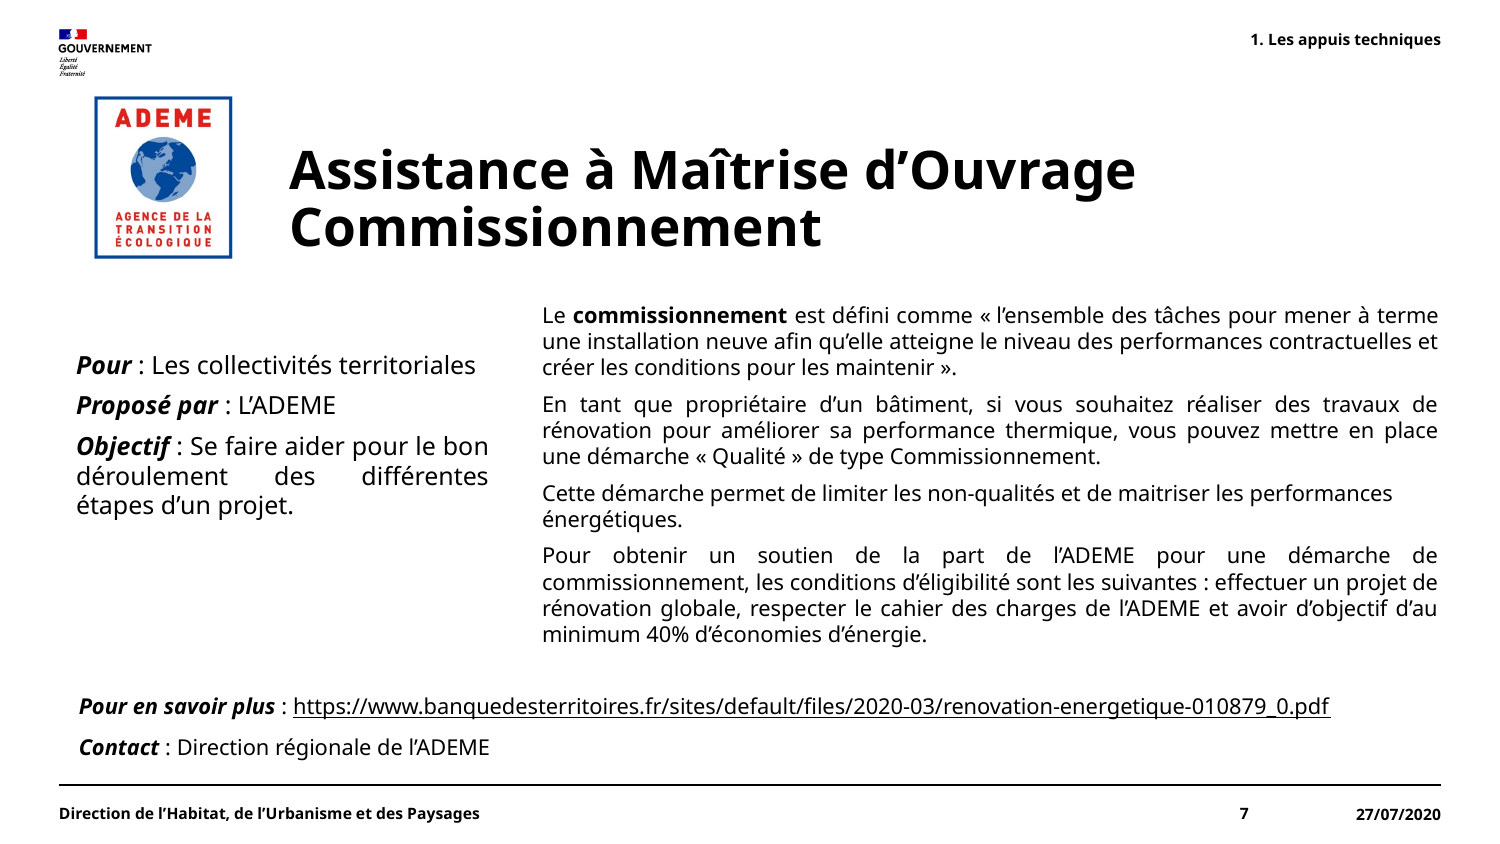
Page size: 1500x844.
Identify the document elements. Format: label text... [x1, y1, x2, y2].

picture [47, 17, 250, 264]
footer Direction de l’Habitat, de l’Urbanisme et des Paysages [59, 784, 1027, 844]
list Les appuis techniques [543, 29, 1441, 89]
list Pour en savoir plus : https://www.banquedesterritoires.fr/sites/default/files/2020-03/renovation-energetique-010879_0.pdf Contact : Direction régionale de l’ADEME [78, 693, 1461, 763]
list Le commissionnement est défini comme « l’ensemble des tâches pour mener à terme une installation neuve afin qu’elle atteigne le niveau des performances contractuelles et créer les conditions pour les maintenir ». En tant que propriétaire d’un bâtiment, si vous souhaitez réaliser des travaux de rénovation pour améliorer sa performance thermique, vous pouvez mettre en place une démarche « Qualité » de type Commissionnement. Cette démarche permet de limiter les non-qualités et de maitriser les performances énergétiques. Pour obtenir un soutien de la part de l’ADEME pour une démarche de commissionnement, les conditions d’éligibilité sont les suivantes : effectuer un projet de rénovation globale, respecter le cahier des charges de l’ADEME et avoir d’objectif d’au minimum 40% d’économies d’énergie. [542, 301, 1440, 605]
slide_number 7 [1027, 784, 1249, 844]
title Assistance à Maîtrise d’Ouvrage Commissionnement [289, 143, 1459, 213]
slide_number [1249, 784, 1441, 844]
list Pour : Les collectivités territoriales Proposé par : L’ADEME Objectif : Se faire aider pour le bon déroulement des différentes étapes d’un projet. [76, 349, 490, 522]
text_box [78, 736, 1440, 776]
